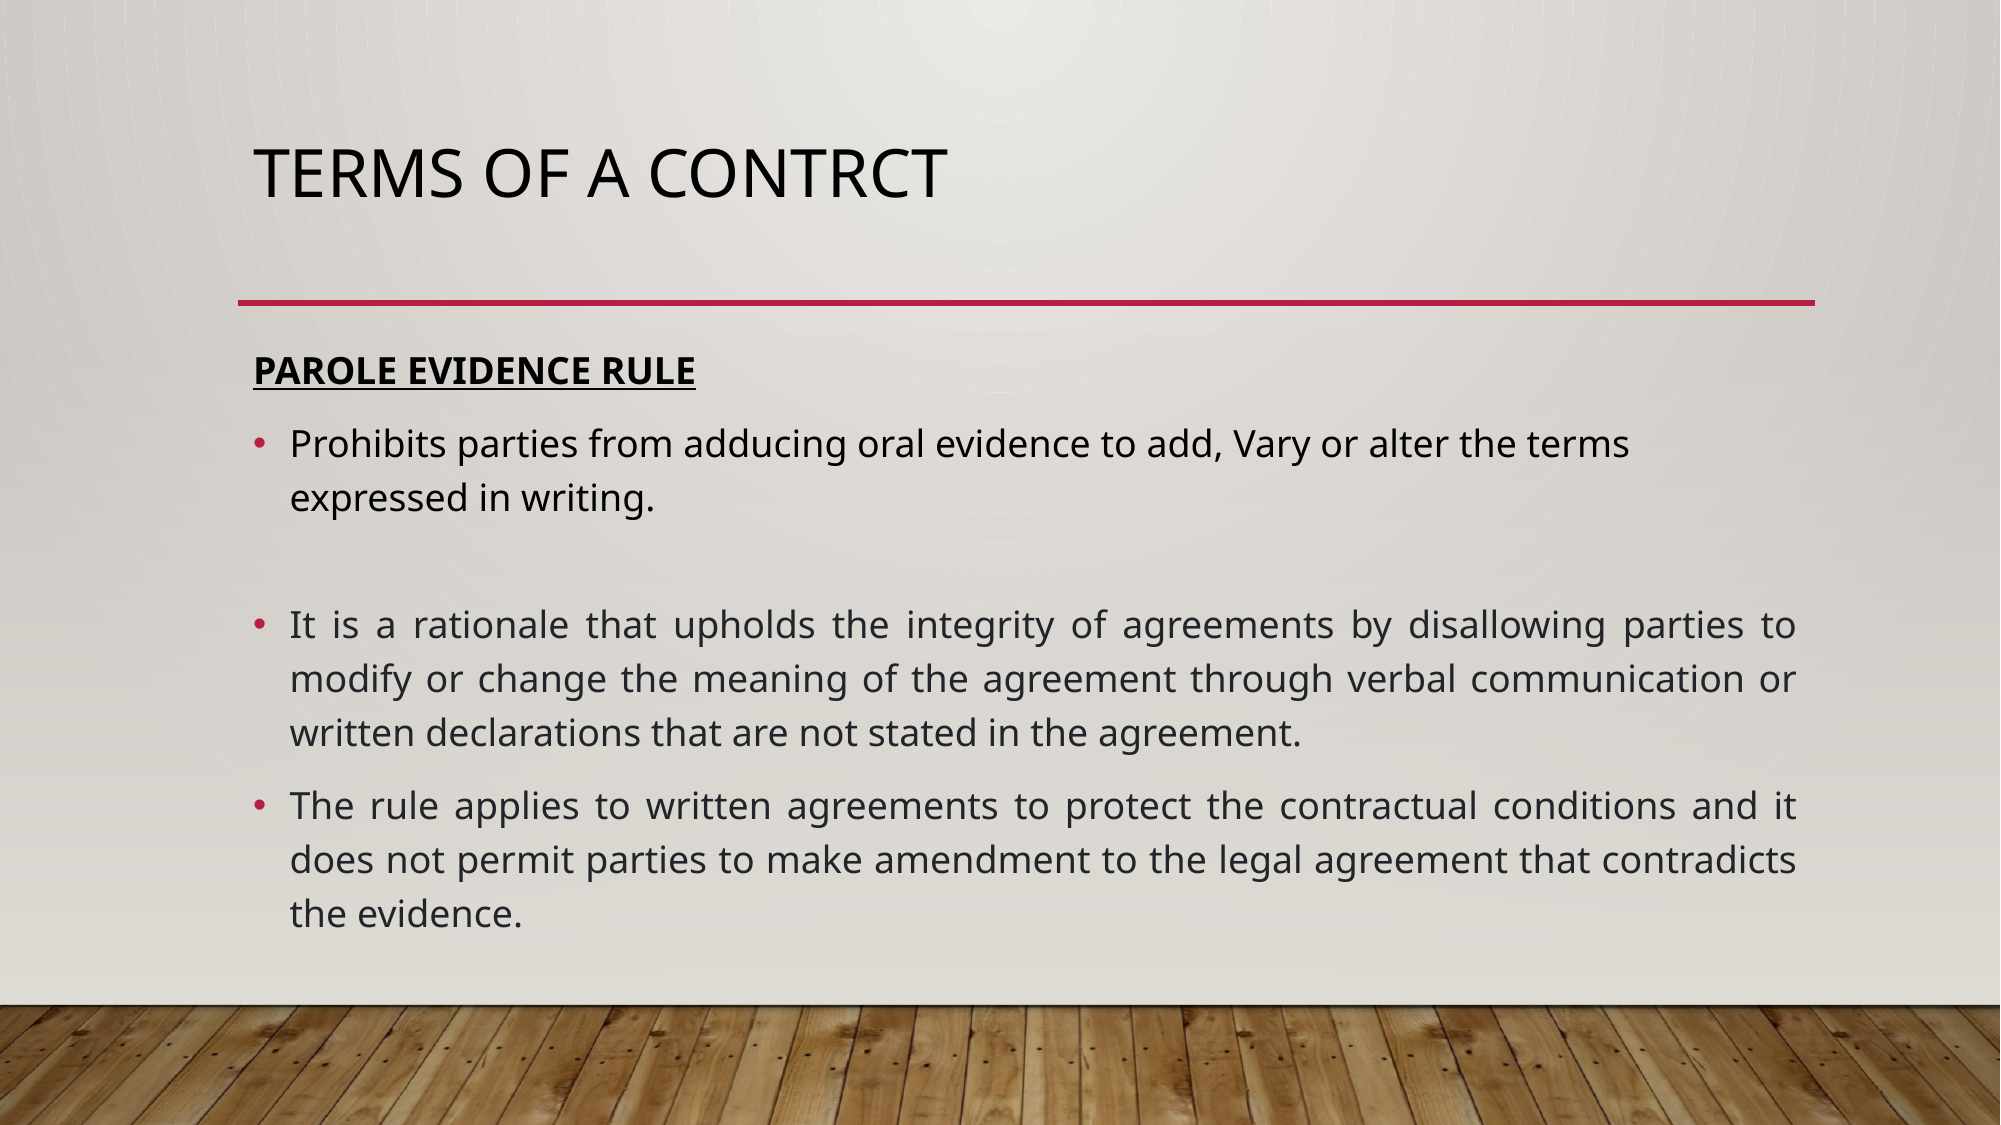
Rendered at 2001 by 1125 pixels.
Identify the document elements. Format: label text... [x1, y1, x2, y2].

picture [0, 1005, 2000, 1125]
title TERMS OF A CONTRCT [238, 131, 1814, 305]
list PAROLE EVIDENCE RULE Prohibits parties from adducing oral evidence to add, Vary or alter the terms expressed in writing. It is a rationale that upholds the integrity of agreements by disallowing parties to modify or change the meaning of the agreement through verbal communication or written declarations that are not stated in the agreement. The rule applies to written agreements to protect the contractual conditions and it does not permit parties to make amendment to the legal agreement that contradicts the evidence. [238, 330, 1814, 949]
